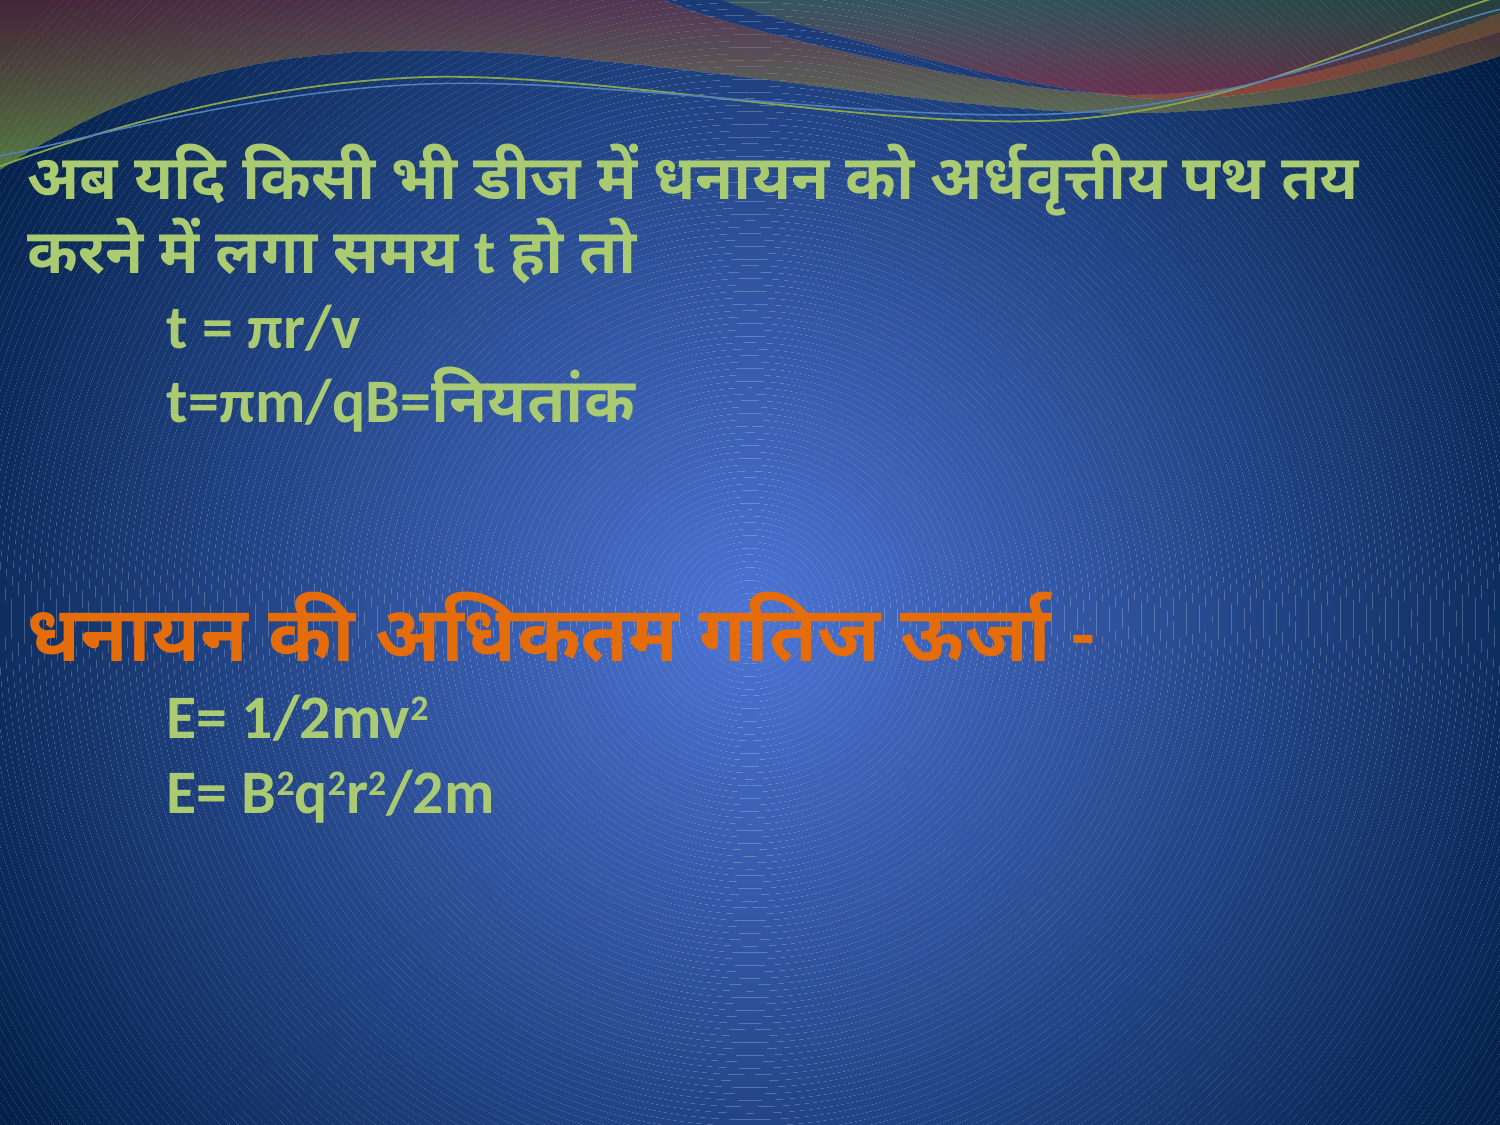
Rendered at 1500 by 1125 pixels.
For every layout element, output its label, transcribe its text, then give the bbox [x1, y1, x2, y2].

title अब यदि किसी भी डीज में धनायन को अर्धवृत्तीय पथ तय करने में लगा समय t हो तो t = πr/v t=πm/qB=नियतांक धनायन की अधिकतम गतिज ऊर्जा - E= 1/2mv2 E= B2q2r2/2m [27, 135, 1473, 826]
